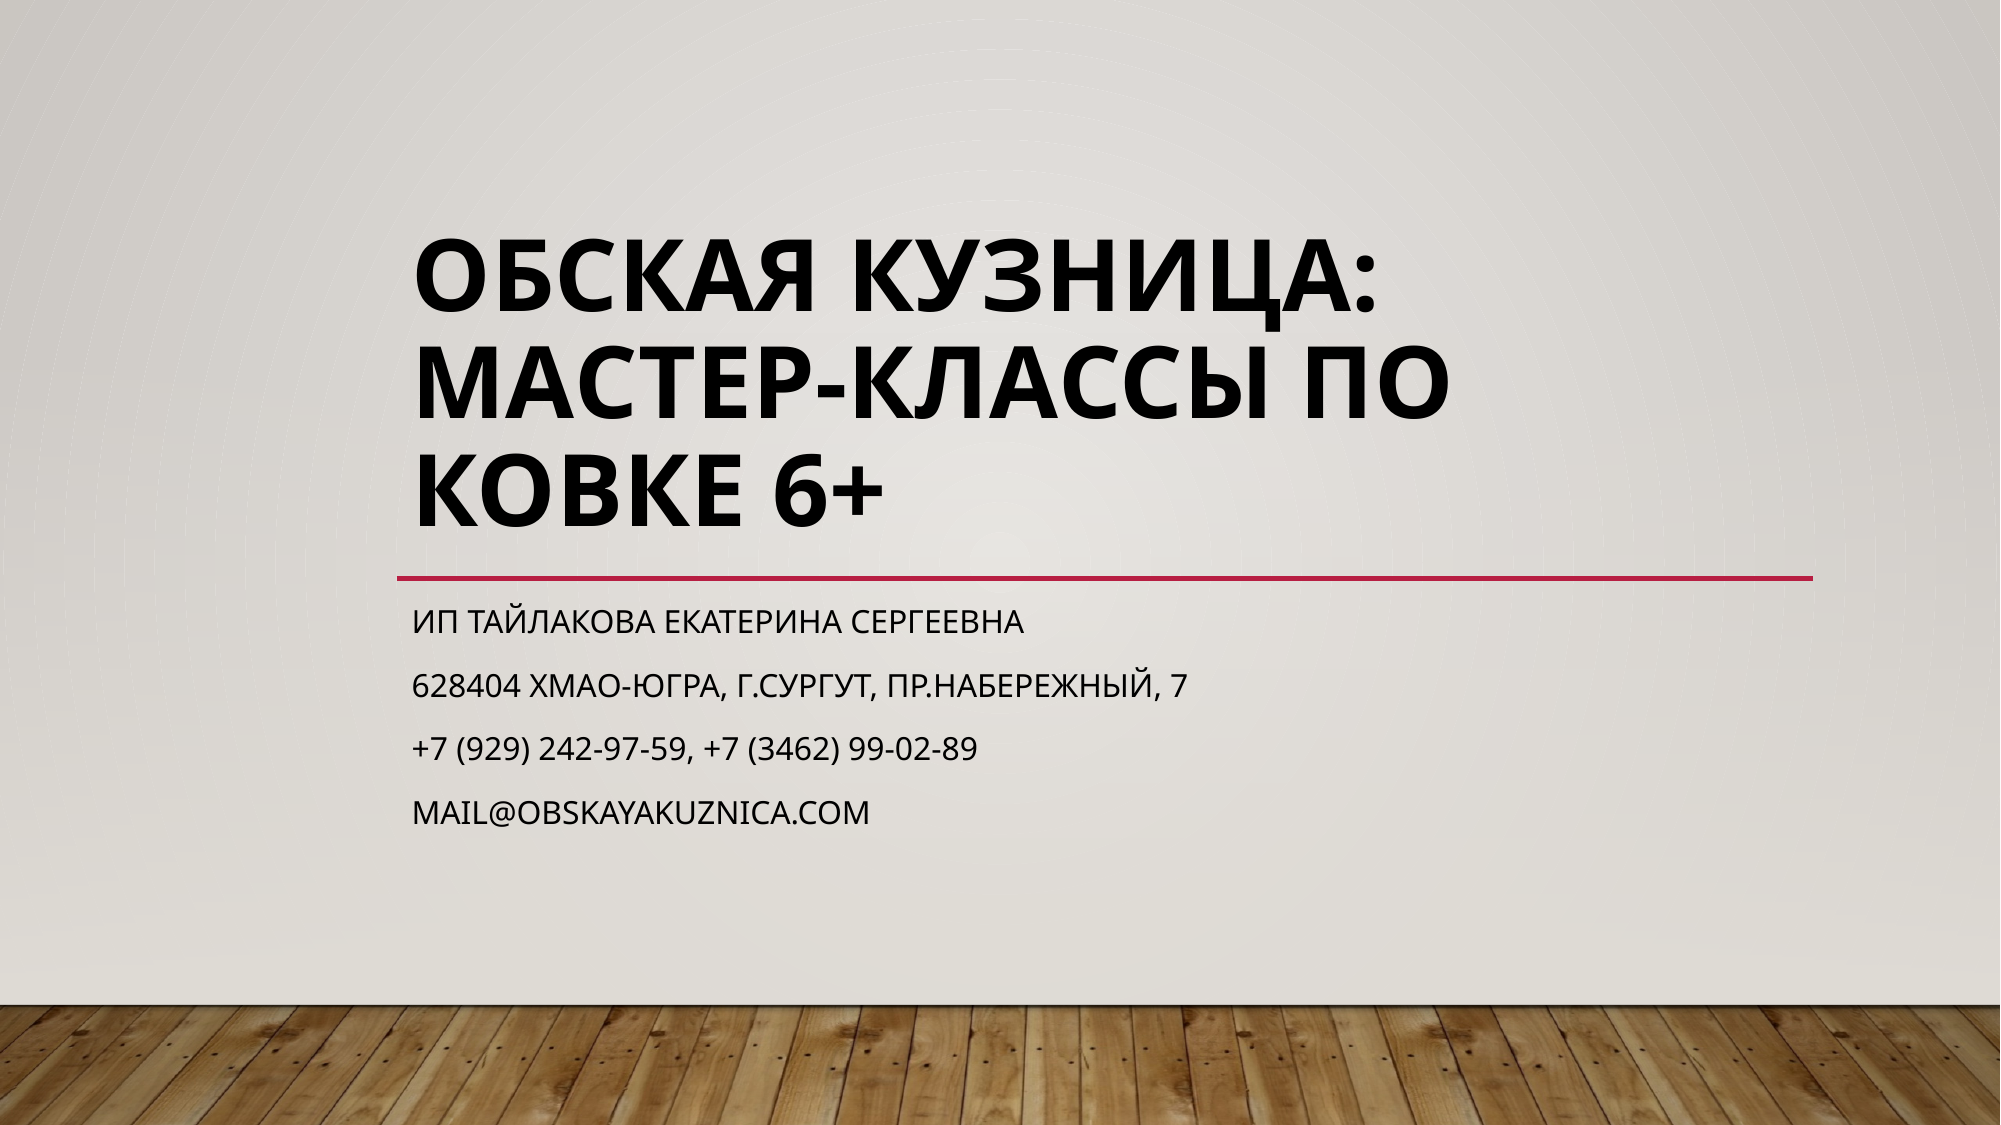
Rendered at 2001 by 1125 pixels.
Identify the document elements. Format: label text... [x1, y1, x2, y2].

title Обская кузница: мастер-классы по ковке 6+ [396, 131, 1814, 549]
picture [0, 1005, 2000, 1125]
subtitle Ип Тайлакова екатерина сергеевна 628404 ХМАО-ЮГРА, Г.сургут, пр.набережный, 7 +7 (929) 242-97-59, +7 (3462) 99-02-89 MAIL@OBSKAYAKUZNICA.COM [396, 579, 1814, 847]
